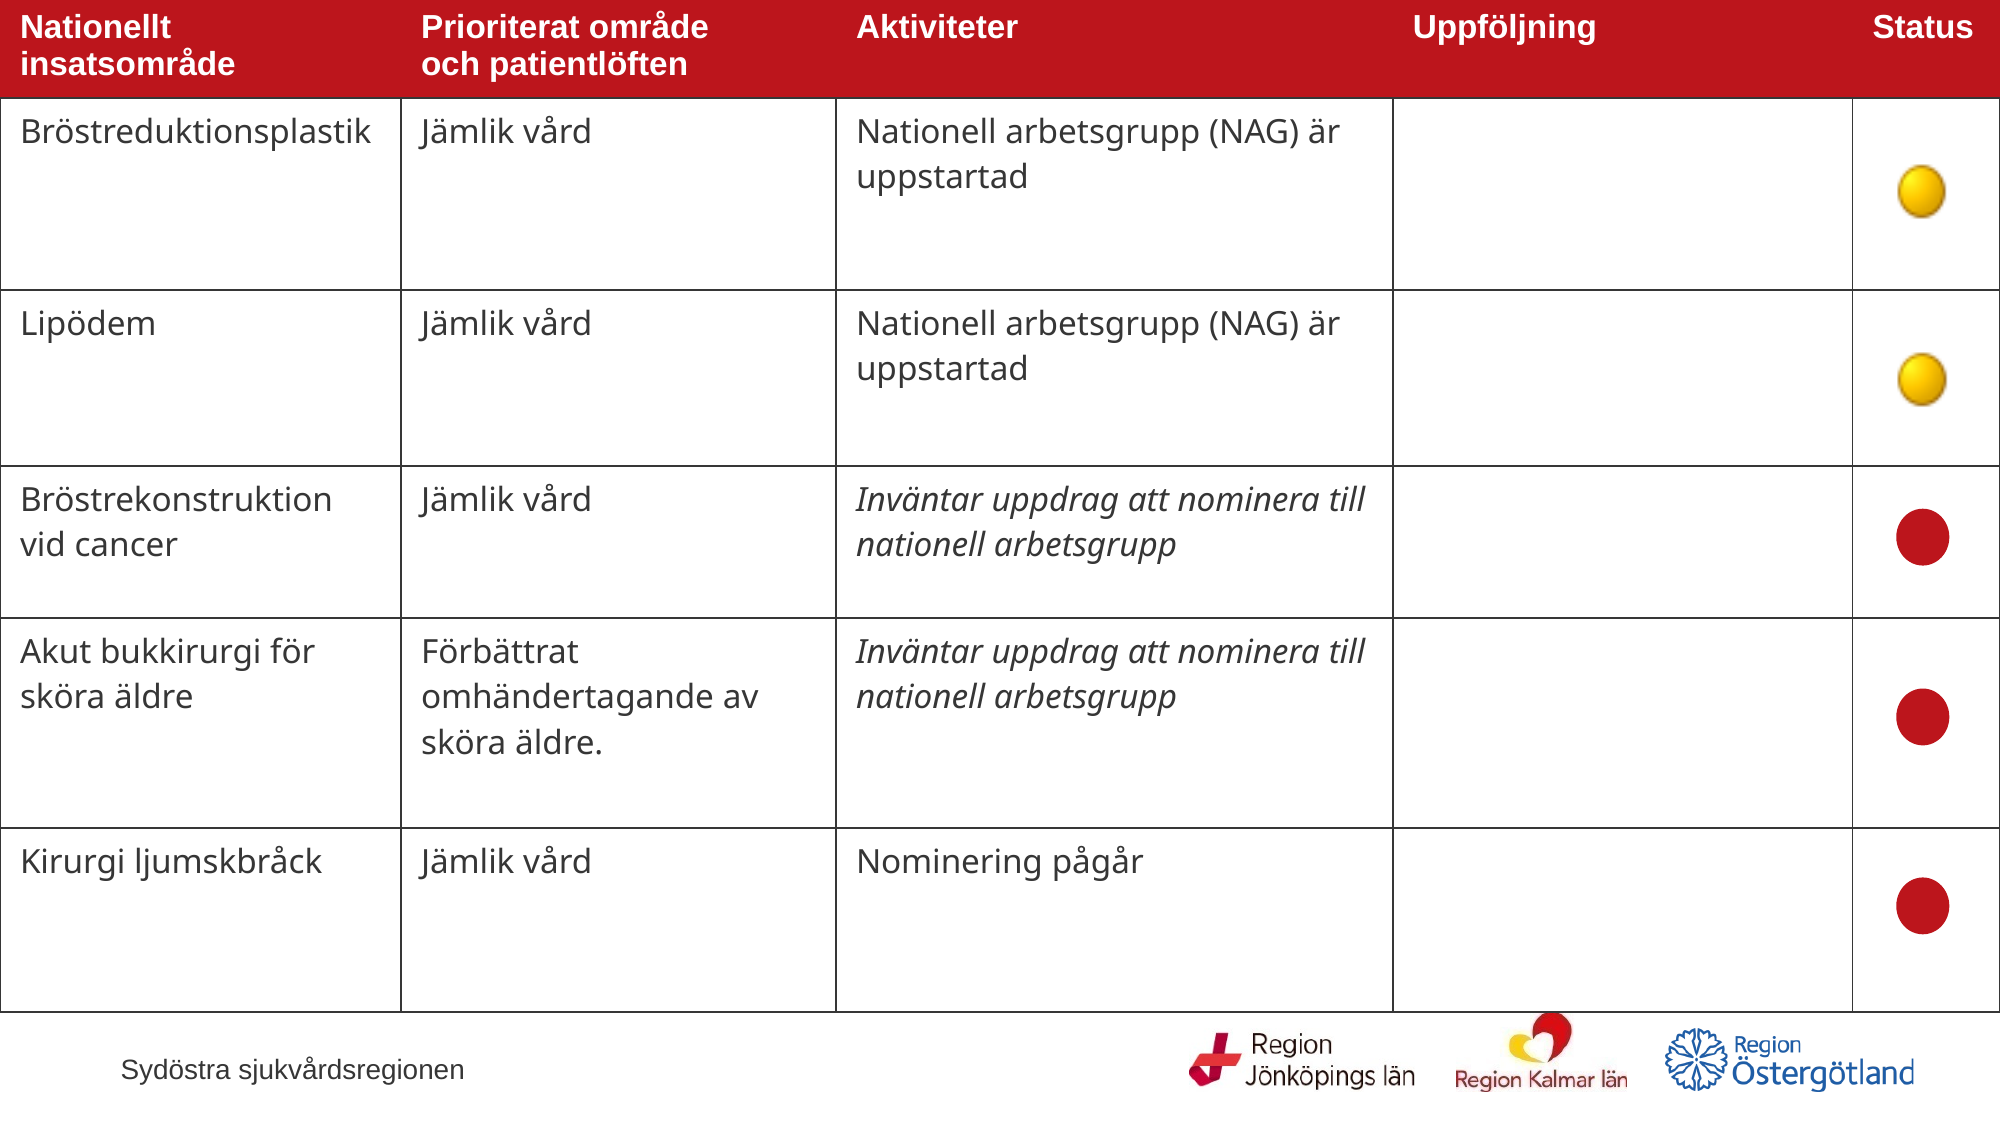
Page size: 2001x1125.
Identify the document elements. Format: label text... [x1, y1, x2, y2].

table_cell Jämlik vård [402, 829, 835, 1011]
table_cell [1853, 467, 1999, 617]
table_cell Nationell arbetsgrupp (NAG) är uppstartad [837, 99, 1392, 289]
table_cell Inväntar uppdrag att nominera till nationell arbetsgrupp [837, 619, 1392, 827]
table_cell Kirurgi ljumskbråck [1, 829, 400, 1011]
text_box [1894, 875, 1952, 937]
table_cell [1394, 291, 1852, 465]
table_cell [1853, 99, 1999, 289]
table_cell [1394, 99, 1852, 289]
table_cell Inväntar uppdrag att nominera till nationell arbetsgrupp [837, 467, 1392, 617]
table_cell Lipödem [1, 291, 400, 465]
table_header Uppföljning [1393, 0, 1853, 97]
table_header Status [1853, 0, 1999, 97]
table_cell Jämlik vård [402, 99, 835, 289]
text_box [1894, 506, 1952, 568]
table_cell Akut bukkirurgi för sköra äldre [1, 619, 400, 827]
table_cell [1394, 619, 1852, 827]
table_header Aktiviteter [836, 0, 1393, 97]
table_cell Nominering pågår [837, 829, 1392, 1011]
table_cell Jämlik vård [402, 467, 835, 617]
text_box [1894, 686, 1952, 748]
table_cell Jämlik vård [402, 291, 835, 465]
picture [1456, 1013, 1627, 1092]
table_cell [1394, 829, 1852, 1011]
picture [1665, 1028, 1914, 1092]
table_cell [1853, 619, 1999, 827]
table_cell [1853, 291, 1999, 465]
table_cell Bröstreduktionsplastik [1, 99, 400, 289]
picture [1189, 1028, 1415, 1092]
table_header Prioriterat område och patientlöften [401, 0, 836, 97]
picture [1896, 351, 1950, 410]
picture [1895, 163, 1949, 222]
table_cell Bröstrekonstruktion vid cancer [1, 467, 400, 617]
table_header Nationellt insatsområde [1, 0, 401, 97]
table_cell [1853, 829, 1999, 1011]
table_cell [1394, 467, 1852, 617]
table_cell Nationell arbetsgrupp (NAG) är uppstartad [837, 291, 1392, 465]
table_cell Förbättrat omhändertagande av sköra äldre. [402, 619, 835, 827]
